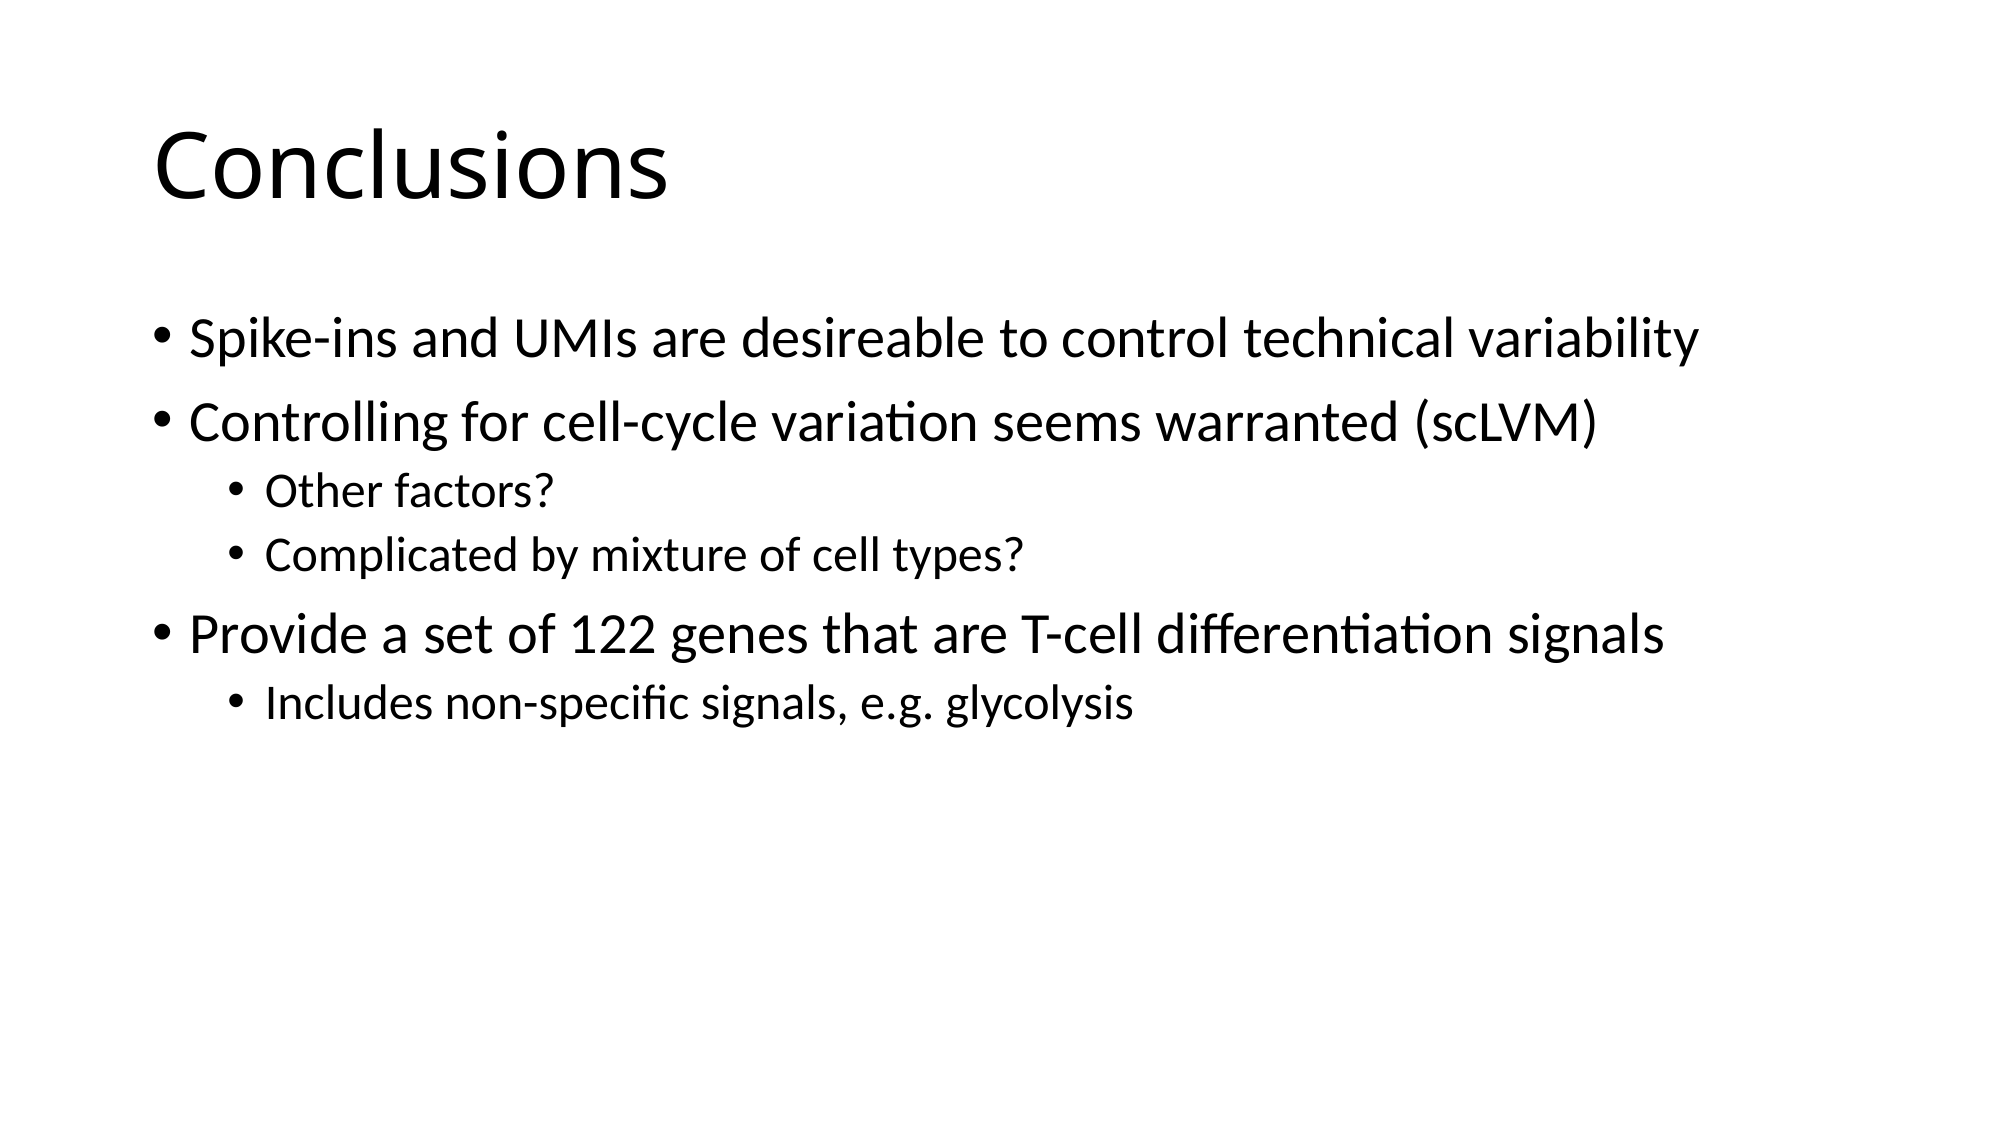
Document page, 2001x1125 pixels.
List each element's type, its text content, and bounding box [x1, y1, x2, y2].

list Spike-ins and UMIs are desireable to control technical variability Controlling for cell-cycle variation seems warranted (scLVM) Other factors? Complicated by mixture of cell types? Provide a set of 122 genes that are T-cell differentiation signals Includes non-specific signals, e.g. glycolysis [137, 299, 1863, 1014]
title Conclusions [137, 59, 1863, 278]
